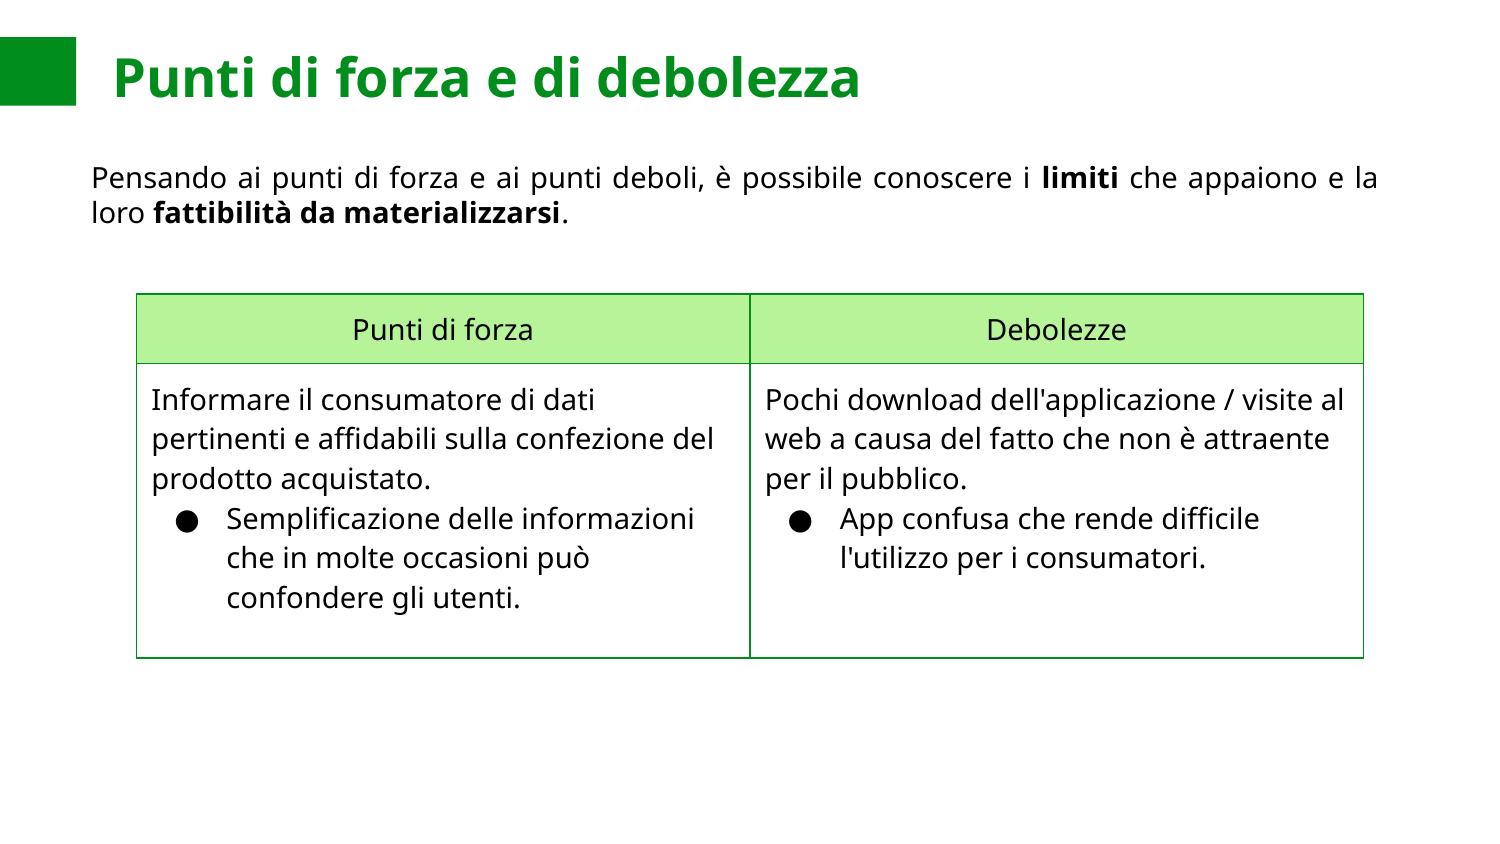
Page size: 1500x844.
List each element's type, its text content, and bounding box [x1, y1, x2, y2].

subtitle Punti di forza e di debolezza [97, 37, 904, 106]
table_header Debolezze [751, 295, 1363, 363]
text_box [0, 37, 77, 106]
table_header Punti di forza [137, 295, 749, 363]
text_box Pensando ai punti di forza e ai punti deboli, è possibile conoscere i limiti che appaiono e la loro fattibilità da materializzarsi. [76, 152, 1394, 248]
table_cell Pochi download dell'applicazione / visite al web a causa del fatto che non è attraente per il pubblico. App confusa che rende difficile l'utilizzo per i consumatori. [751, 364, 1363, 657]
table_cell Informare il consumatore di dati pertinenti e affidabili sulla confezione del prodotto acquistato. Semplificazione delle informazioni che in molte occasioni può confondere gli utenti. [137, 364, 749, 657]
